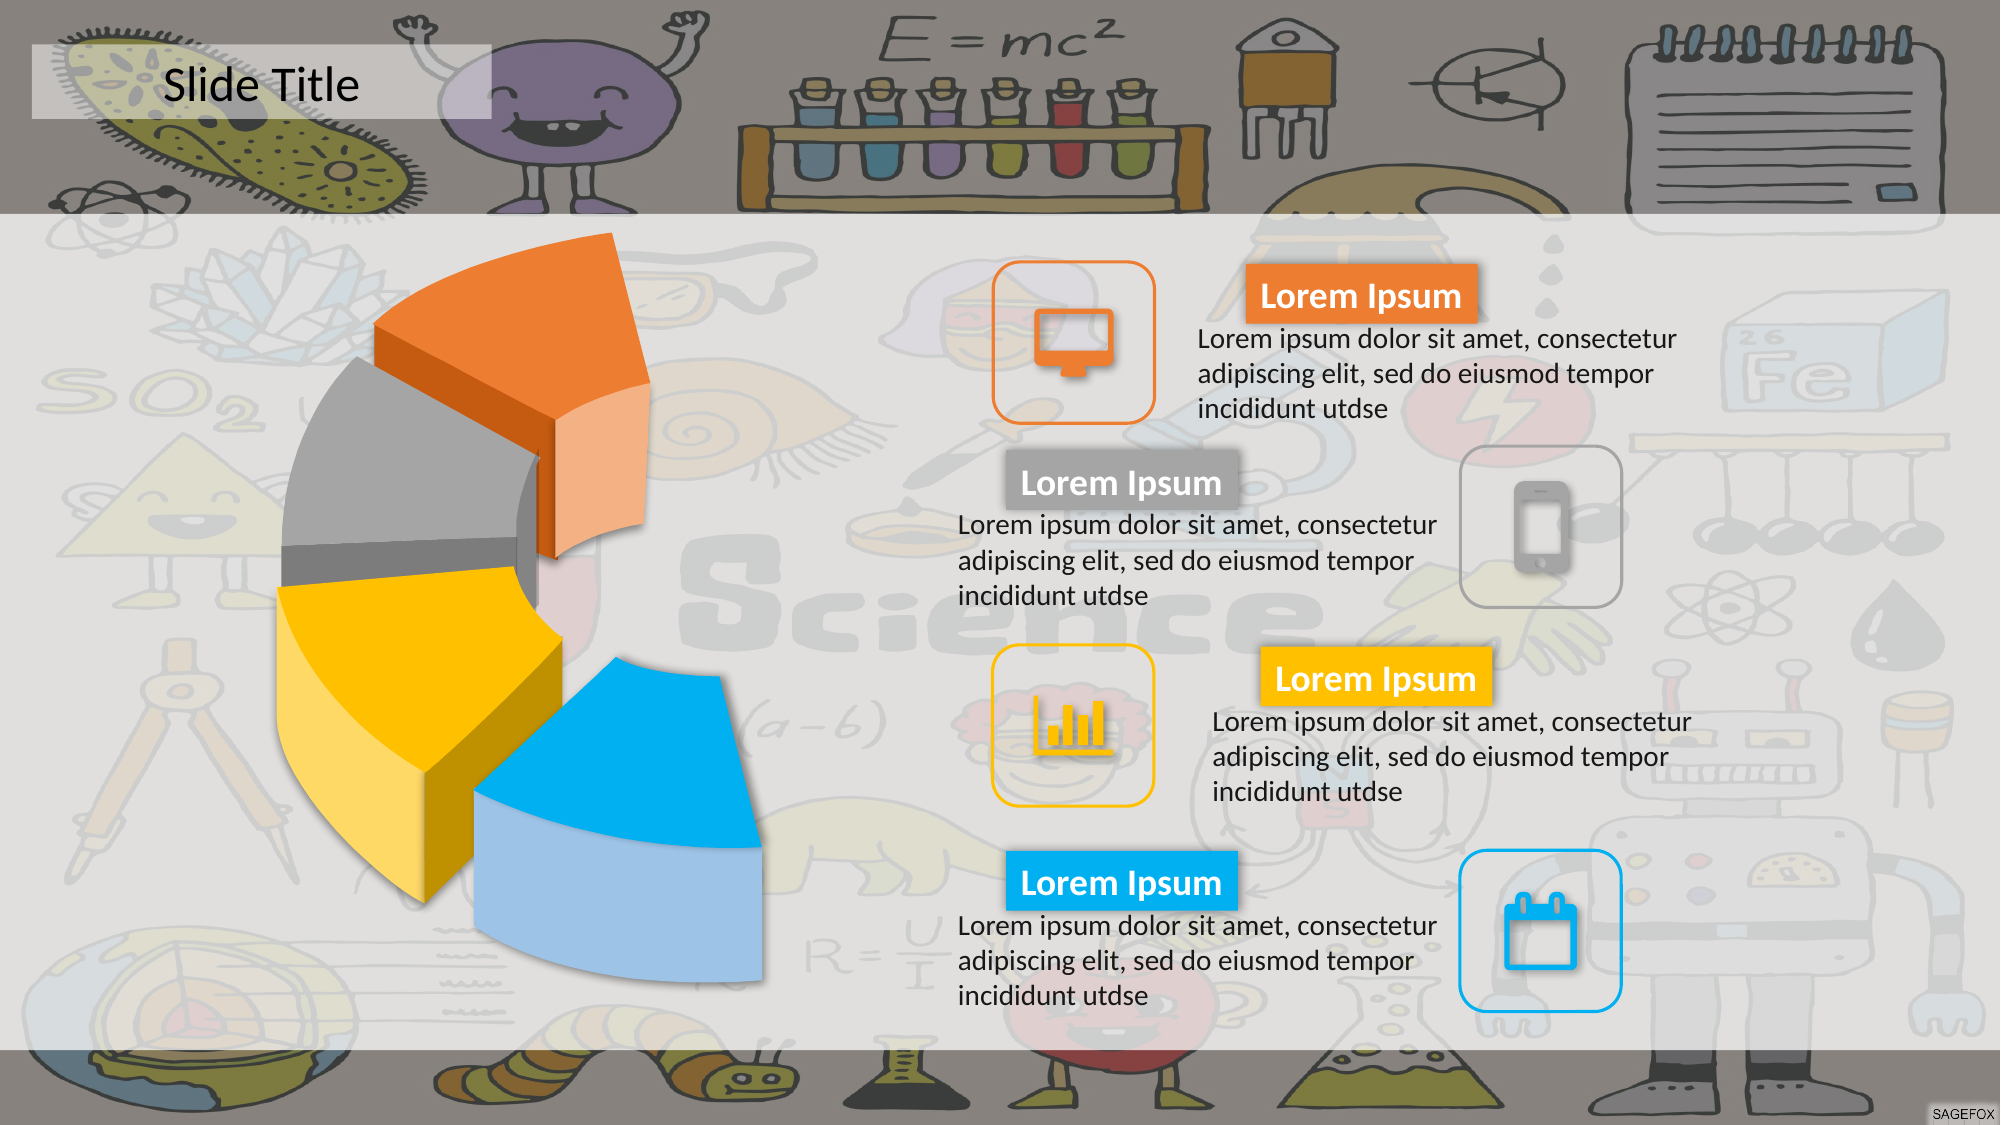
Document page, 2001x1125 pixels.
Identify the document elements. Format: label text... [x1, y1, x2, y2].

picture [1929, 1108, 1997, 1125]
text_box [473, 656, 763, 983]
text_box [993, 261, 1731, 434]
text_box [943, 850, 1622, 1021]
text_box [276, 566, 564, 904]
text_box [281, 356, 541, 566]
text_box [0, 213, 2000, 1051]
text_box Slide Title [31, 44, 492, 119]
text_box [943, 446, 1622, 620]
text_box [372, 232, 651, 561]
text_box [992, 644, 1745, 817]
